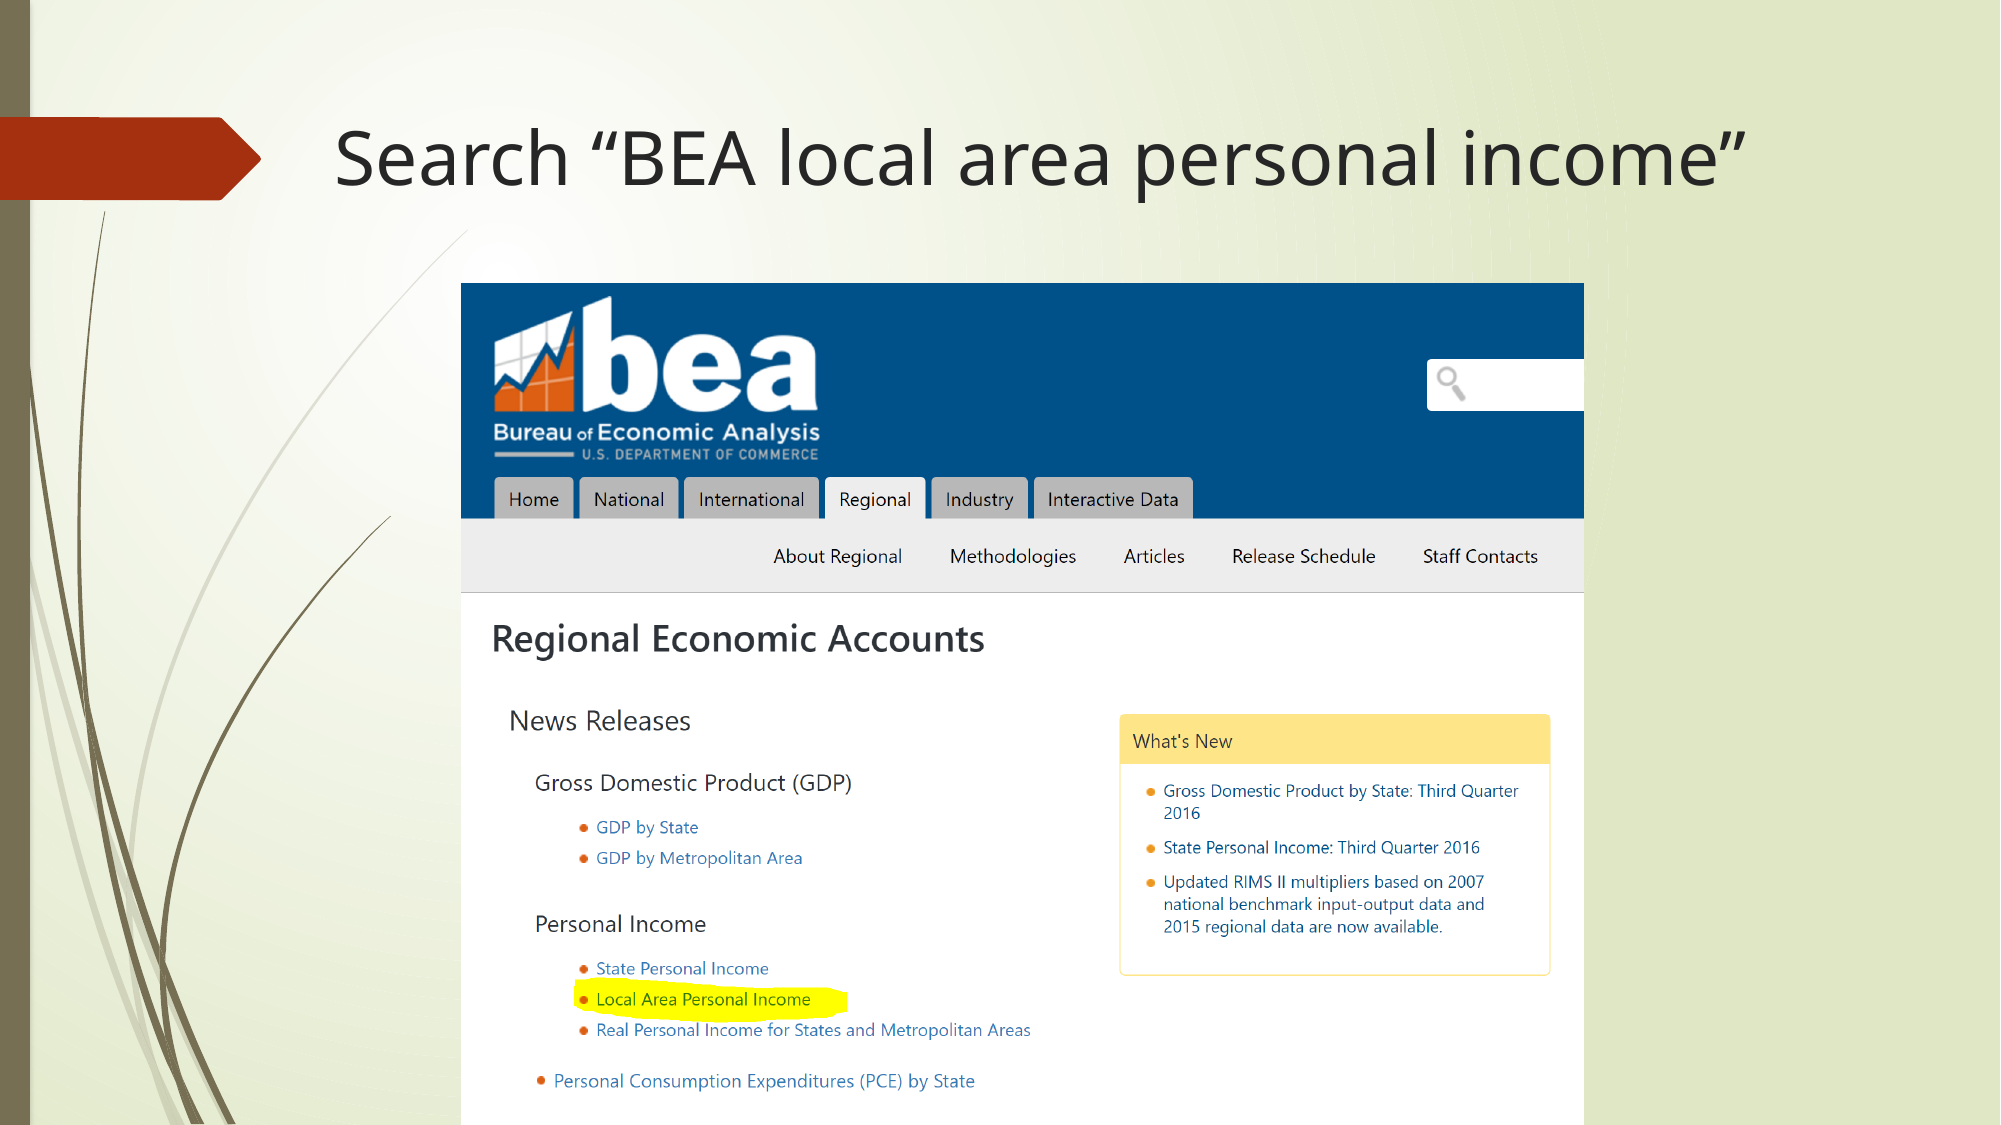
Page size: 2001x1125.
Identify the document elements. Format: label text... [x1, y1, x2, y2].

title Search “BEA local area personal income” [319, 102, 2000, 313]
picture [461, 283, 1584, 1125]
